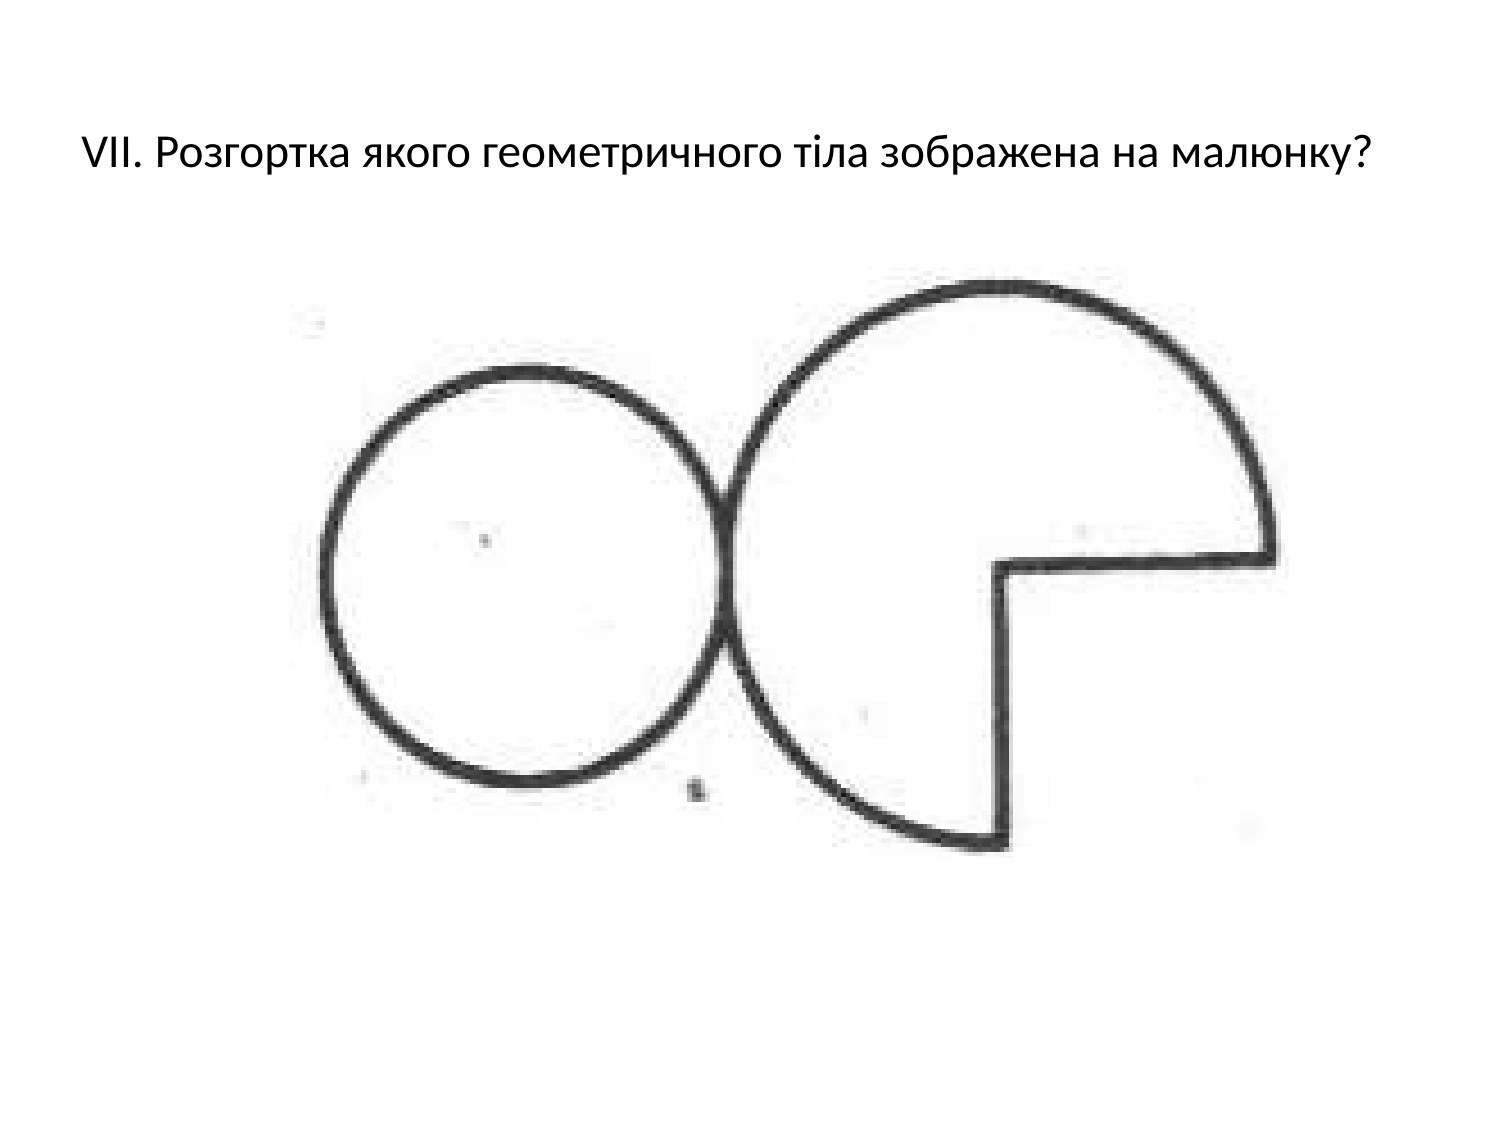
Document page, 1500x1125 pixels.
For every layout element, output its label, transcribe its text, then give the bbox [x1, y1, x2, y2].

title VІІ. Розгортка якого геометричного тіла зображена на малюнку? [53, 90, 1404, 278]
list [289, 266, 1289, 858]
